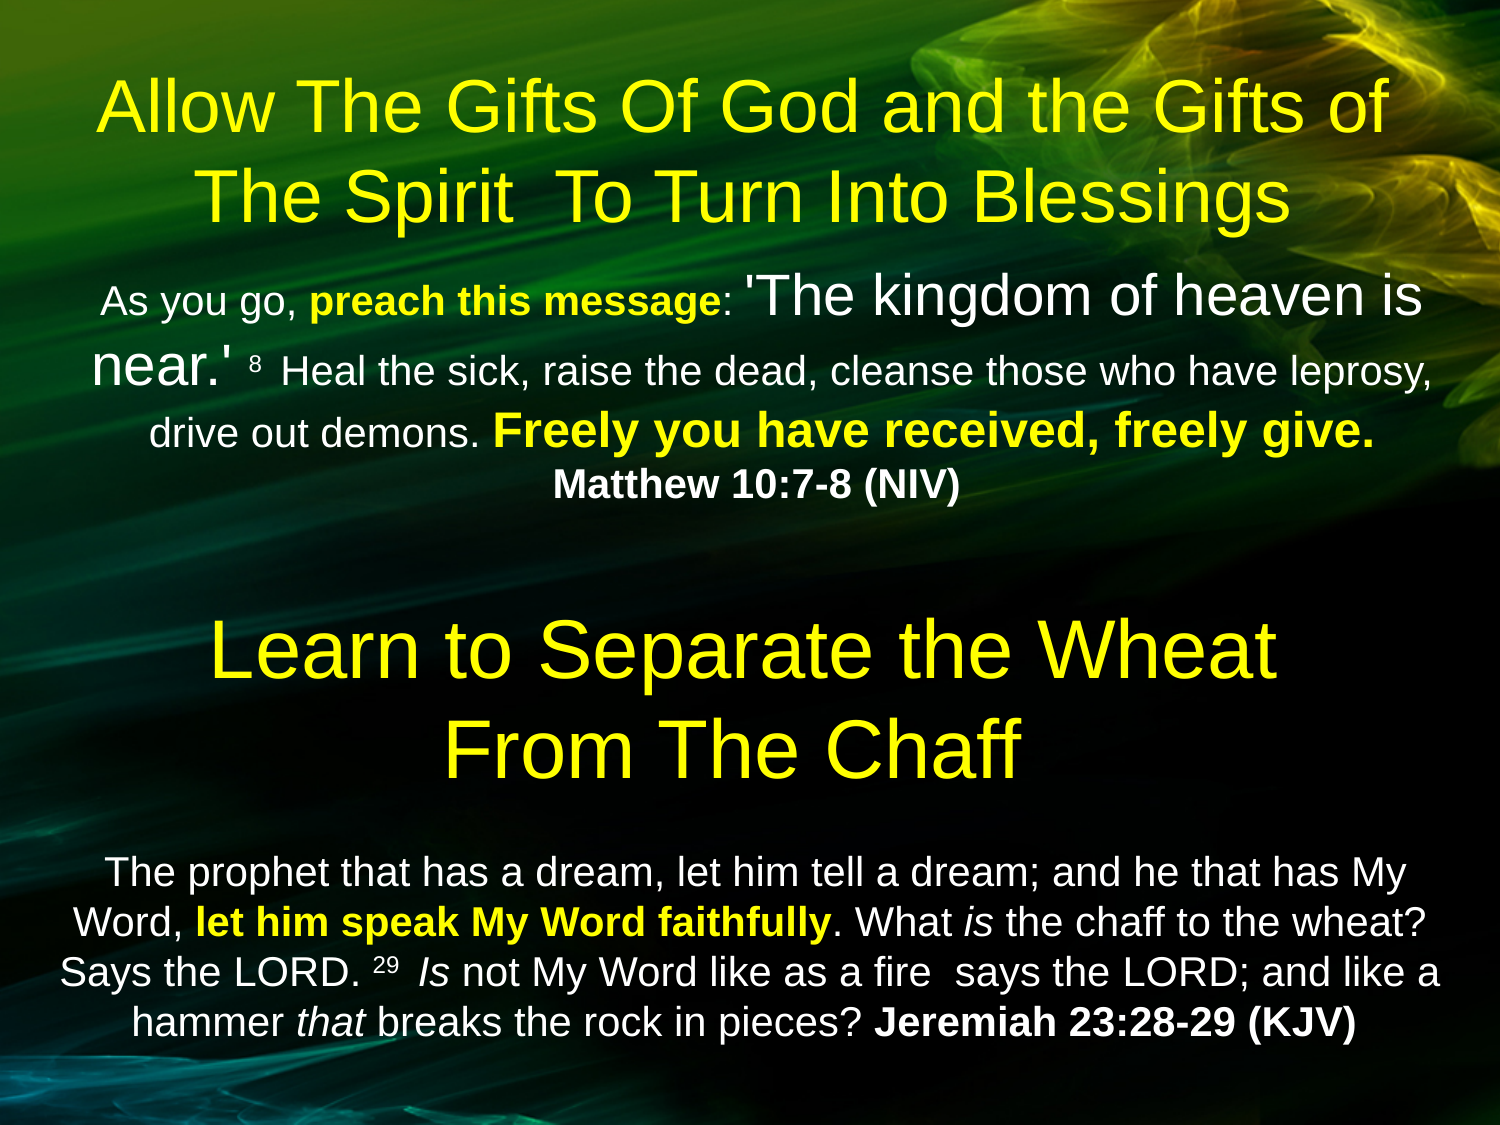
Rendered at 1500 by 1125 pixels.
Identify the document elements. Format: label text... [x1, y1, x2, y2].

picture [0, 0, 1500, 1125]
text_box Learn to Separate the Wheat From The Chaff [137, 587, 1350, 803]
text_box As you go, preach this message: 'The kingdom of heaven is near.' 8 Heal the sick, raise the dead, cleanse those who have leprosy, drive out demons. Freely you have received, freely give. Matthew 10:7-8 (NIV) [75, 249, 1450, 515]
text_box The prophet that has a dream, let him tell a dream; and he that has My Word, let him speak My Word faithfully. What is the chaff to the wheat? Says the LORD. 29 Is not My Word like as a fire says the LORD; and like a hammer that breaks the rock in pieces? Jeremiah 23:28-29 (KJV) [24, 837, 1475, 1053]
text_box Allow The Gifts Of God and the Gifts of The Spirit To Turn Into Blessings [62, 49, 1425, 245]
